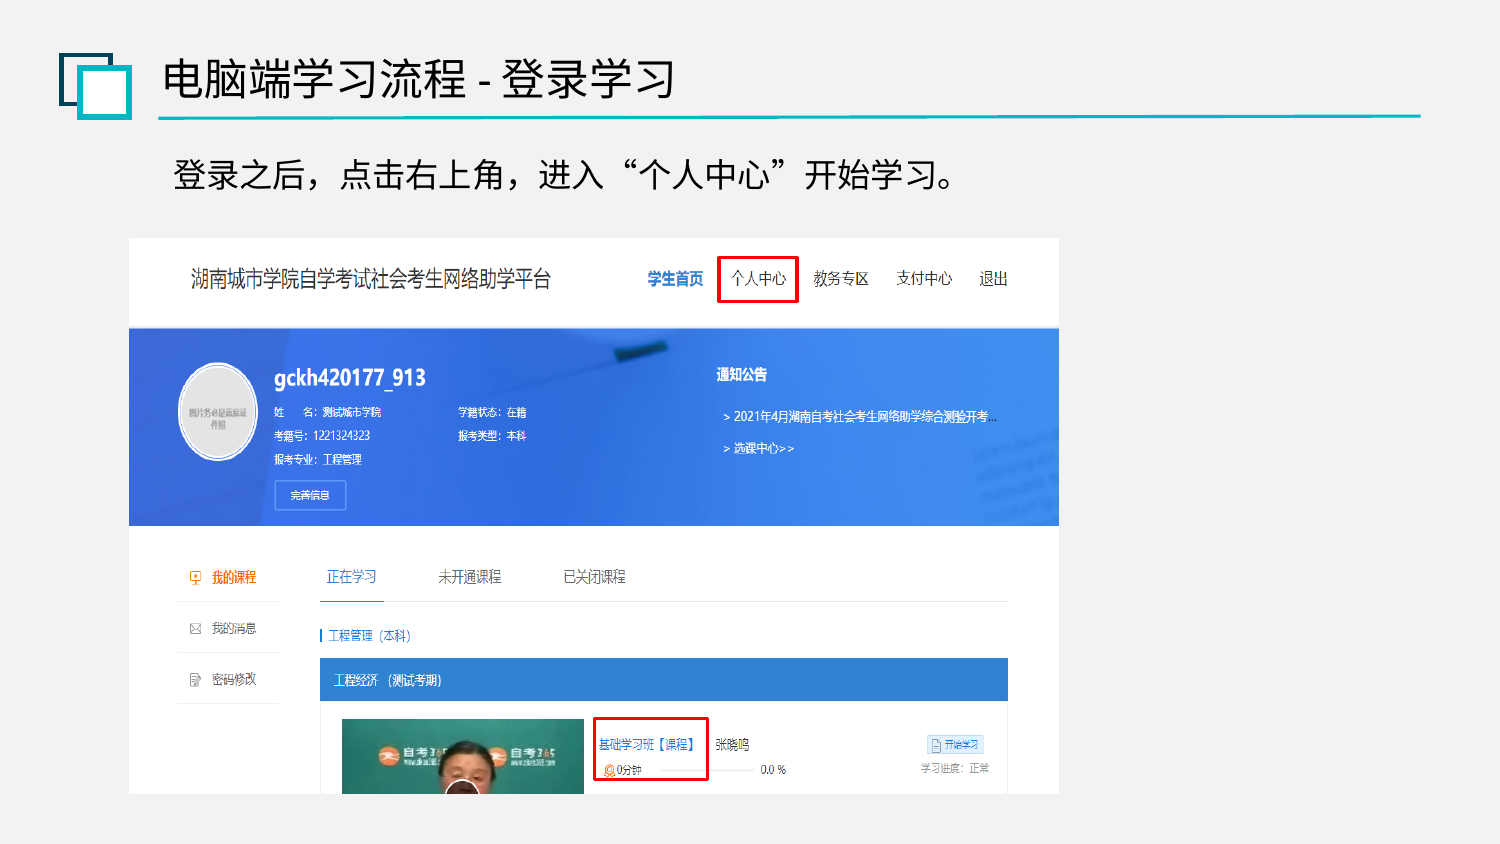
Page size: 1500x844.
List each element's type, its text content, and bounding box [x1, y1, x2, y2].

text_box 电脑端学习流程-登录学习 [149, 45, 1421, 110]
text_box 登录之后，点击右上角，进入“个人中心”开始学习。 [158, 146, 1120, 202]
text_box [61, 54, 130, 118]
picture [128, 238, 1060, 794]
